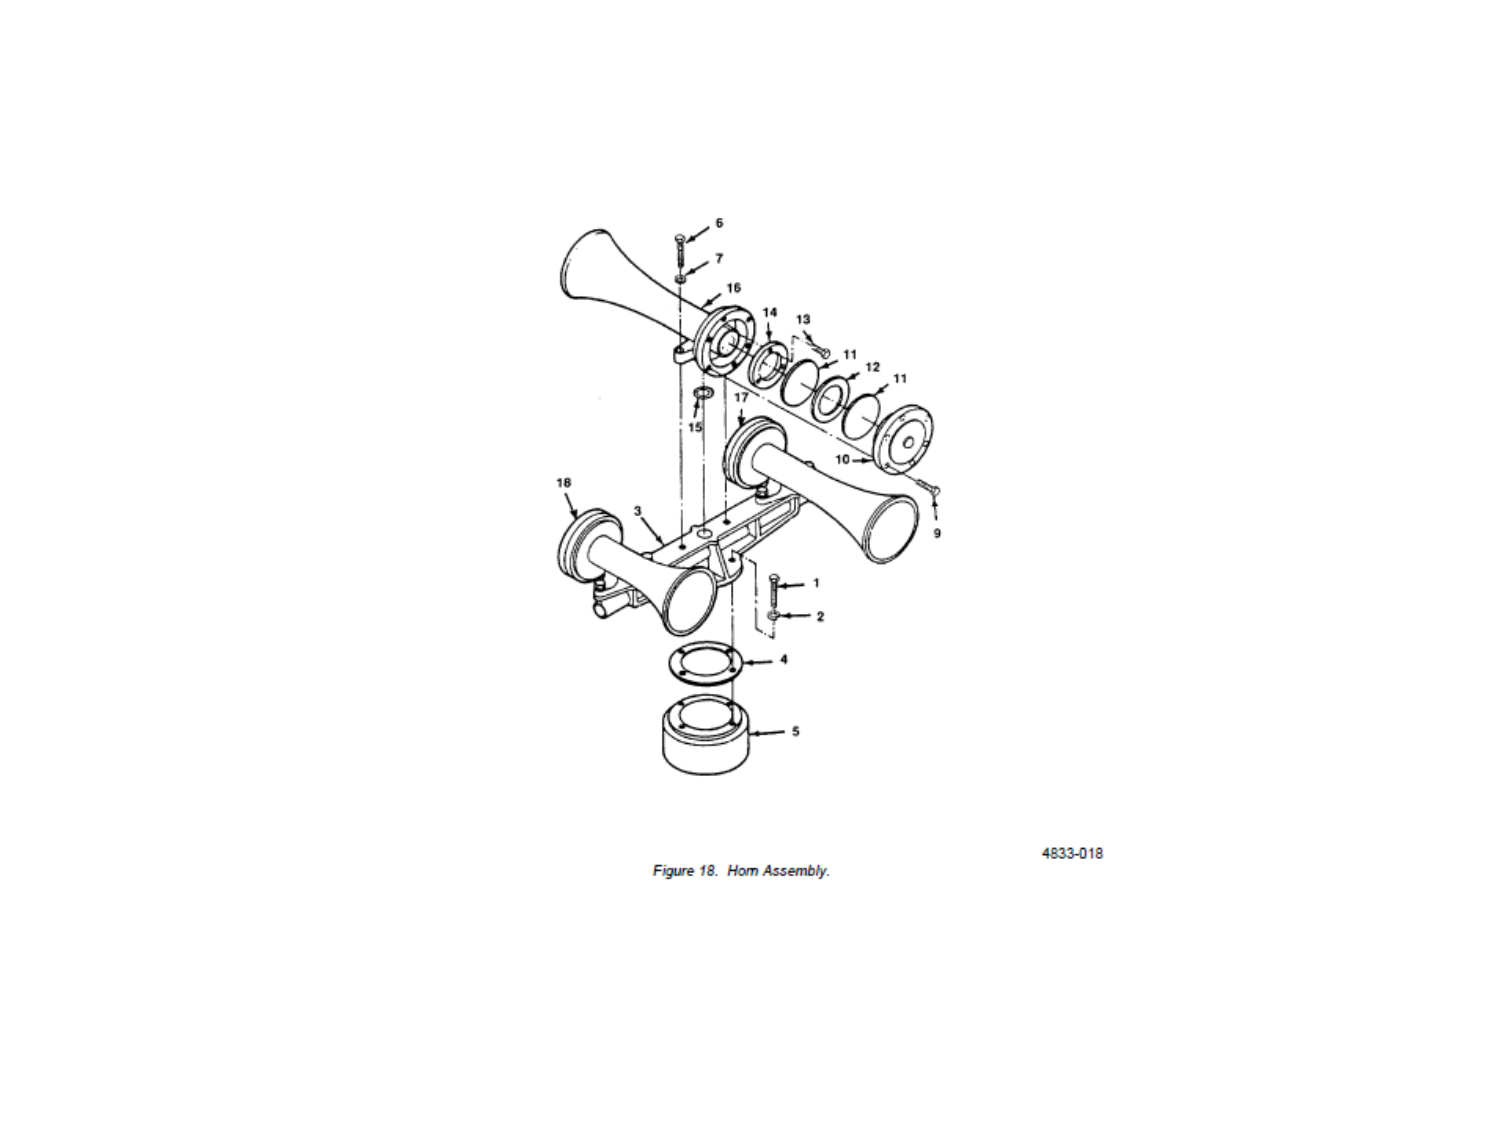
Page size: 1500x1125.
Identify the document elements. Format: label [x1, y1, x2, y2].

picture [375, 181, 1125, 944]
